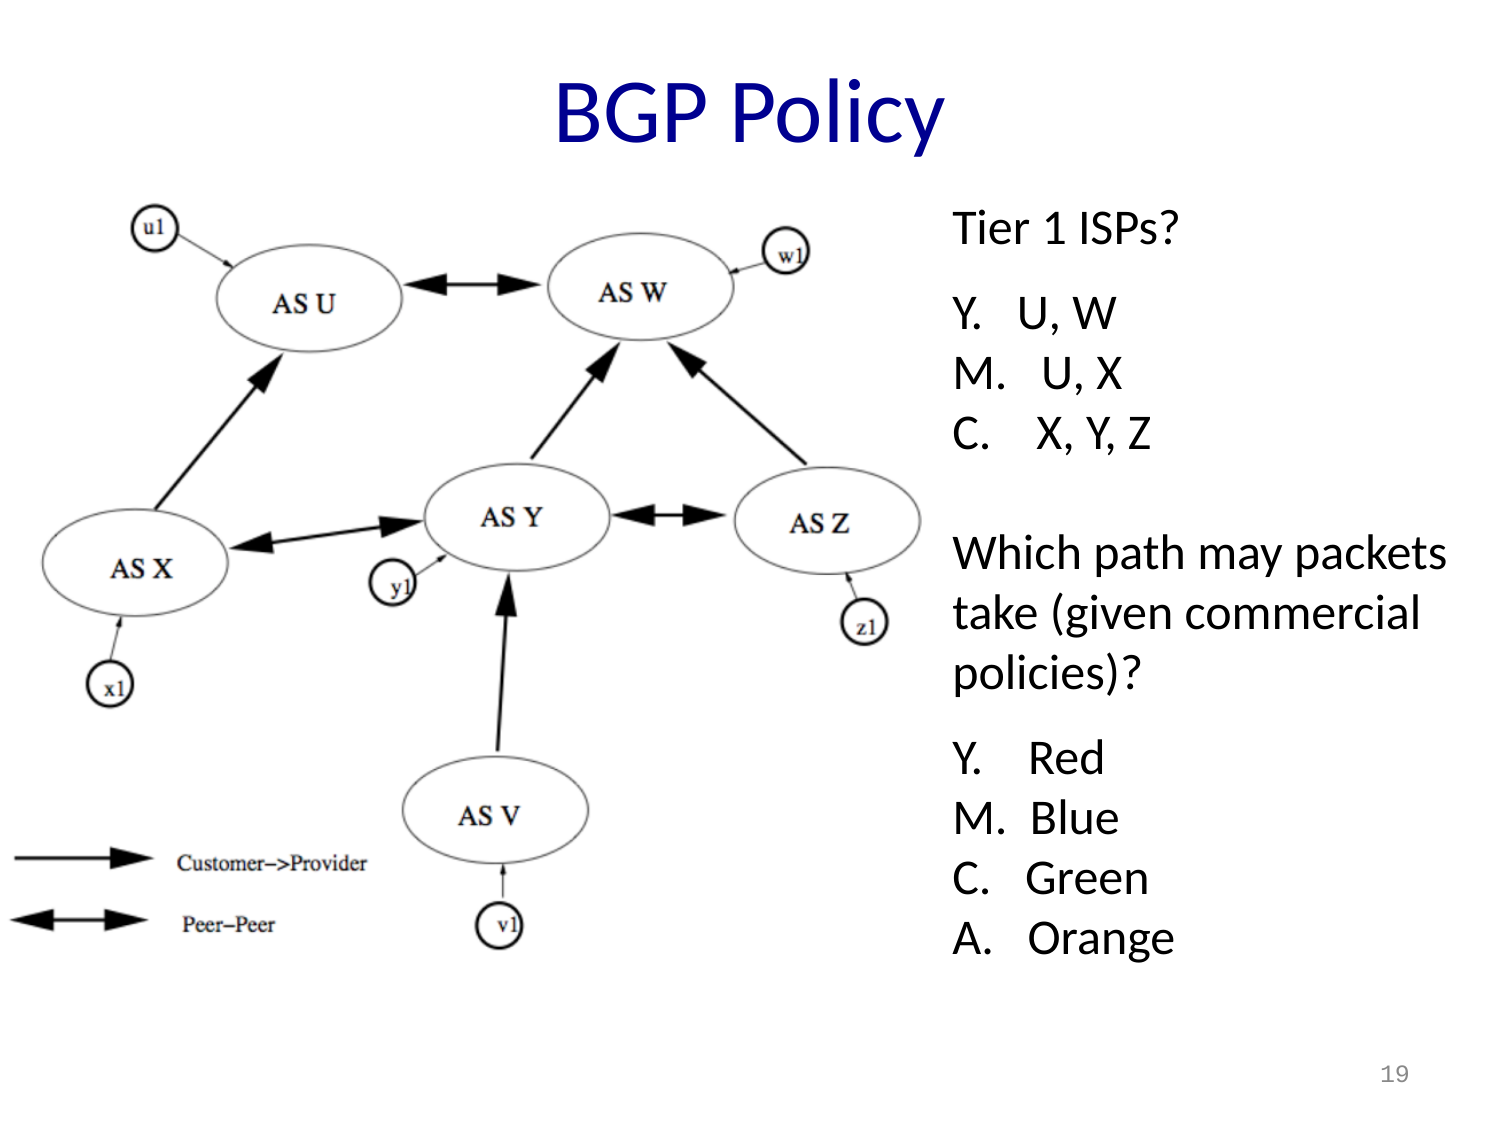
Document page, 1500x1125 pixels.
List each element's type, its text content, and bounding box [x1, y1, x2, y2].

title BGP Policy [75, 12, 1425, 187]
text_box Tier 1 ISPs? Y. U, W M. U, X C. X, Y, Z Which path may packets take (given commercial policies)? Y. Red M. Blue C. Green A. Orange [937, 187, 1500, 1125]
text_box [0, 187, 938, 963]
